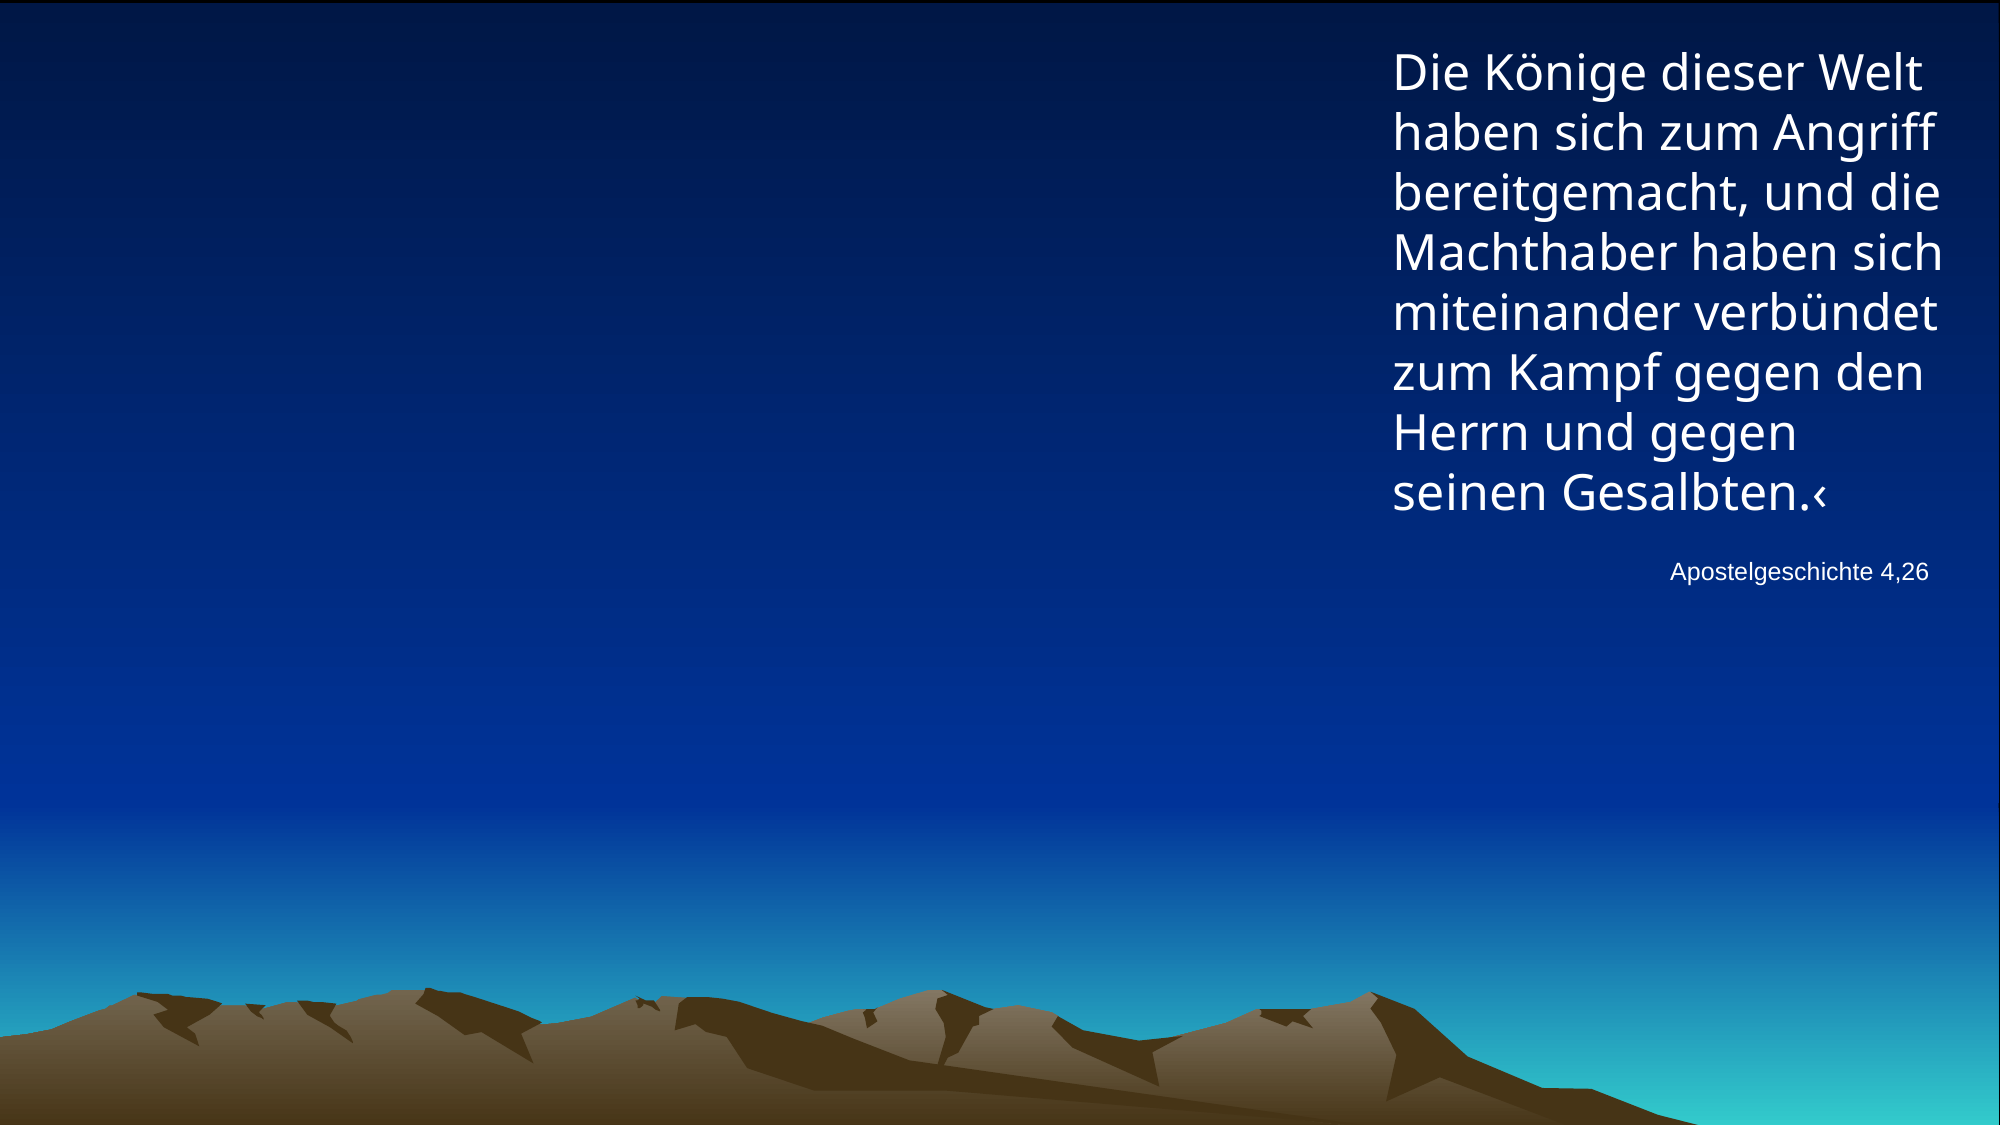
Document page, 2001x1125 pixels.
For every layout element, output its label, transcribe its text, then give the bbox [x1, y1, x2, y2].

subtitle Apostelgeschichte 4,26 [1259, 547, 1945, 1125]
title Die Könige dieser Welt haben sich zum Angriff bereitgemacht, und die Machthaber haben sich miteinander verbündet zum Kampf gegen den Herrn und gegen seinen Gesalbten.‹ [1377, 33, 1981, 529]
